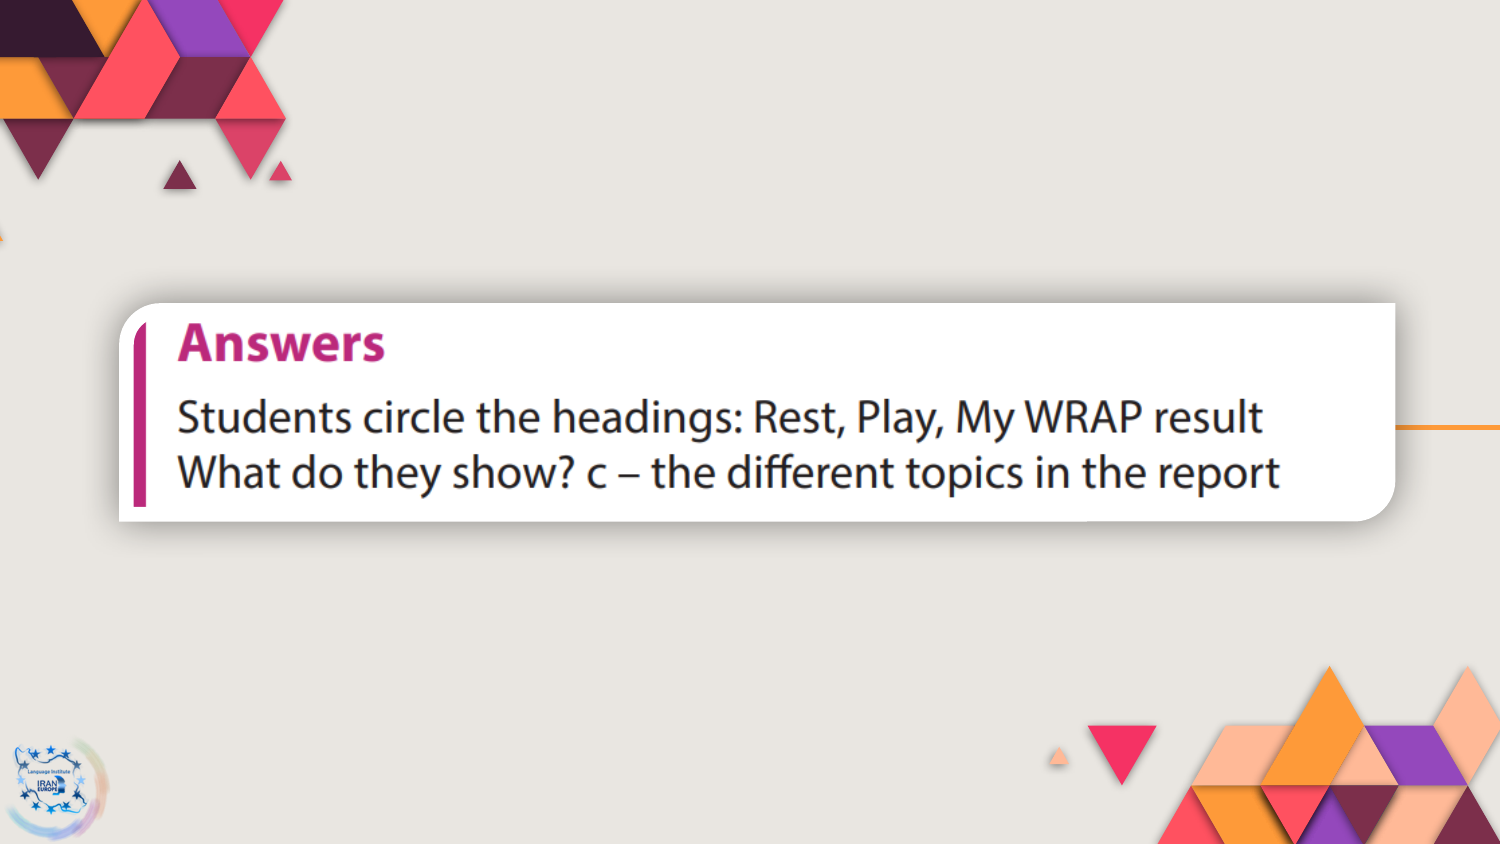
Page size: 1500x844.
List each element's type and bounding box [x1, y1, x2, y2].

picture [126, 310, 1389, 515]
picture [0, 733, 114, 844]
